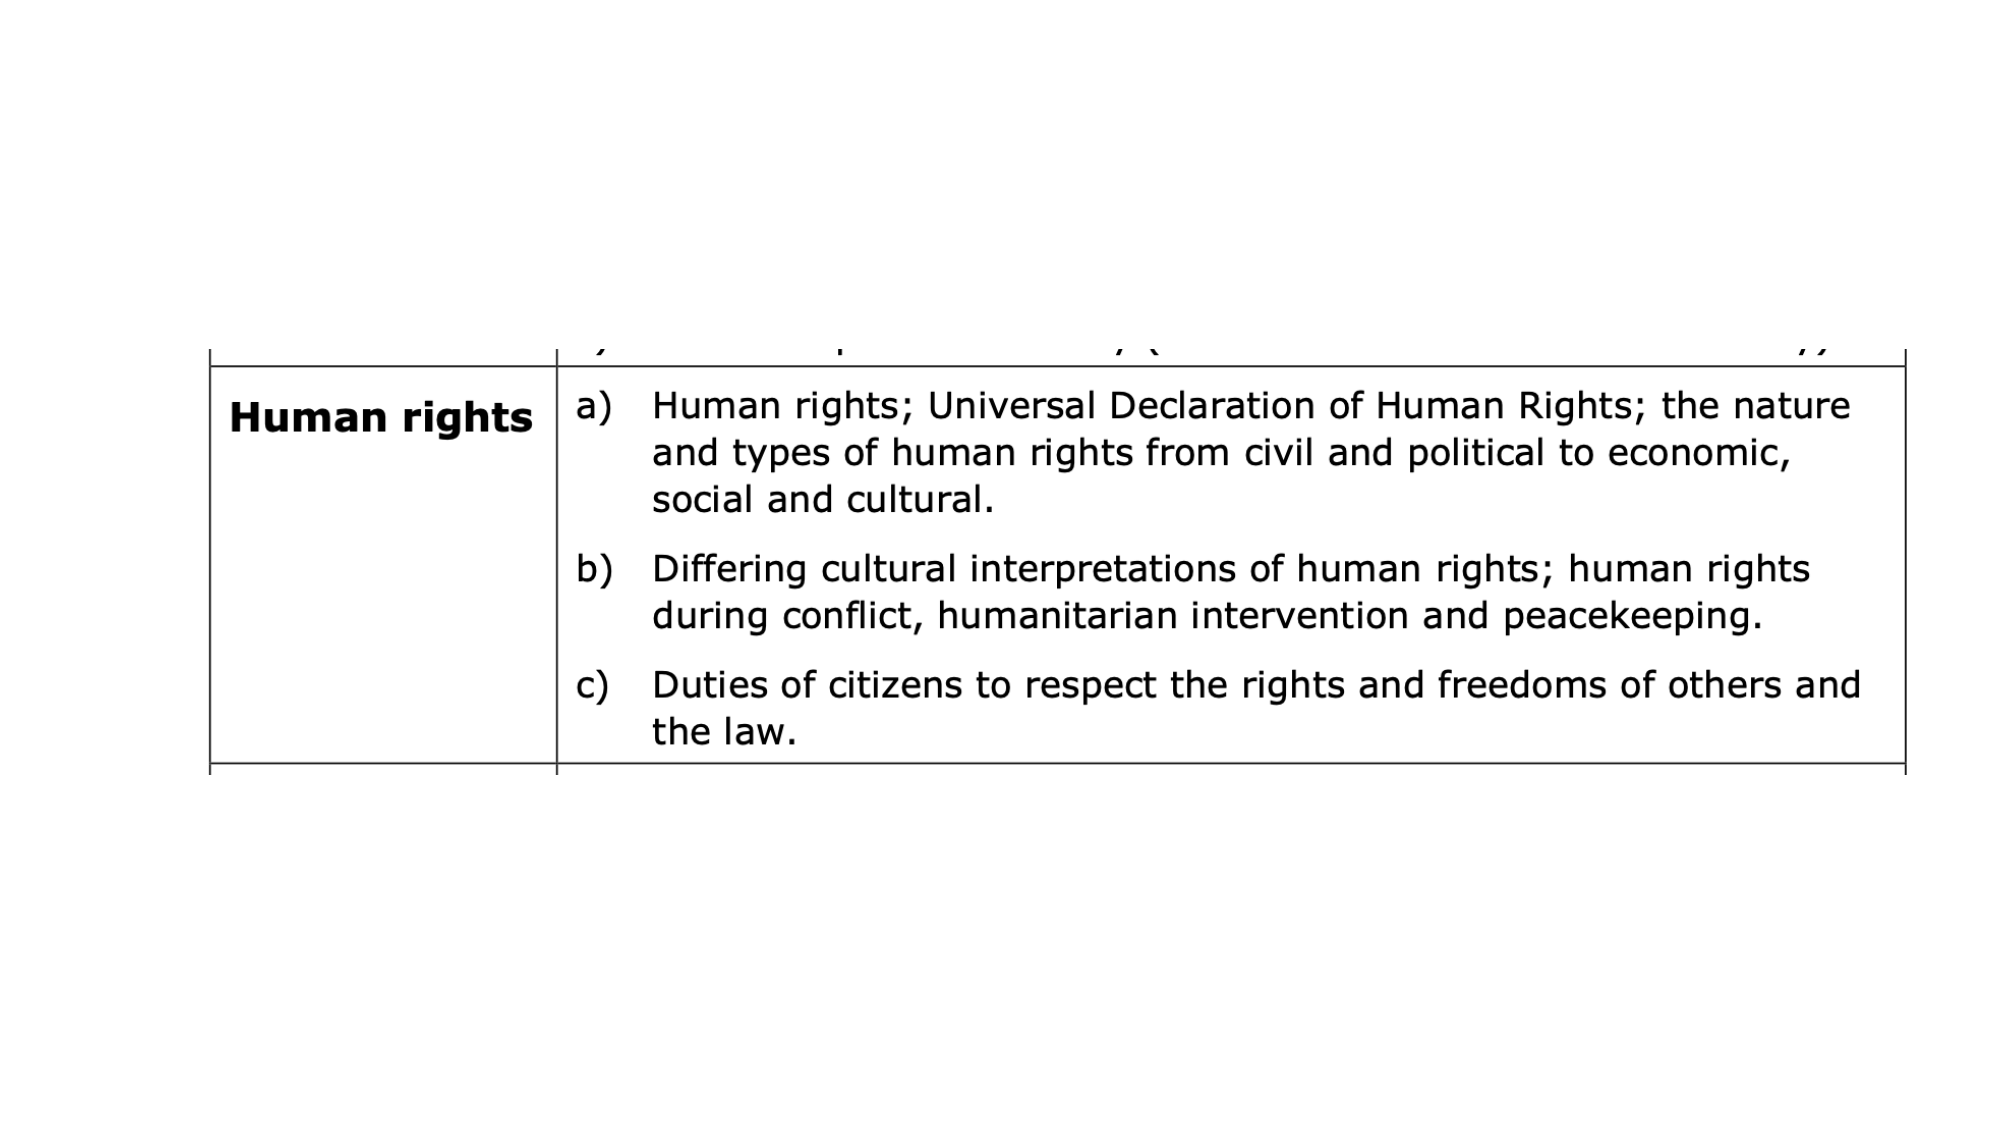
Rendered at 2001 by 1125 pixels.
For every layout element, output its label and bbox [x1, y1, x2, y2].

list [193, 349, 1919, 776]
